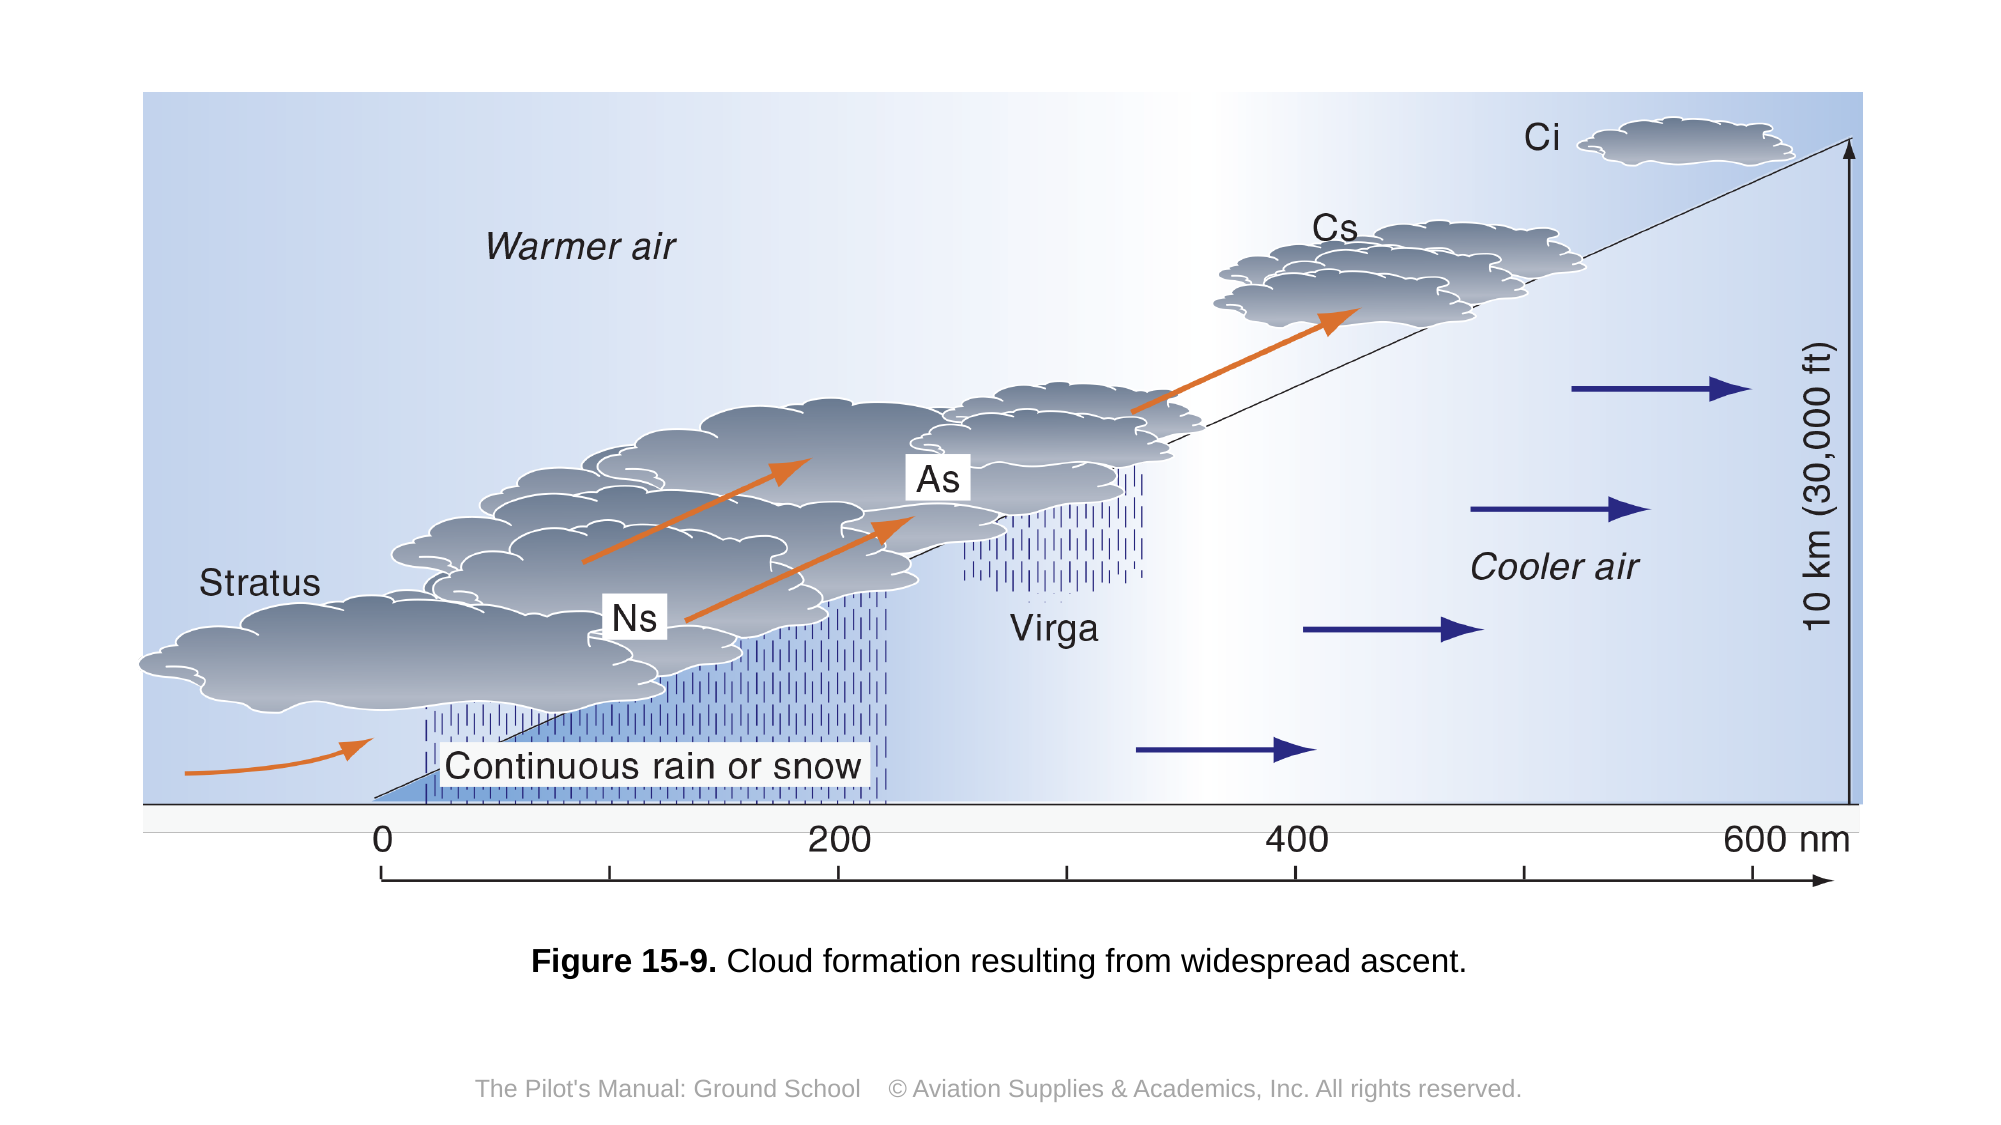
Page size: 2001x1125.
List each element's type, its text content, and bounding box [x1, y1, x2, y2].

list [137, 92, 1863, 887]
title Figure 15-9. Cloud formation resulting from widespread ascent. [137, 936, 1863, 1058]
footer The Pilot's Manual: Ground School © Aviation Supplies & Academics, Inc. All rights reserved. [137, 1058, 1863, 1118]
